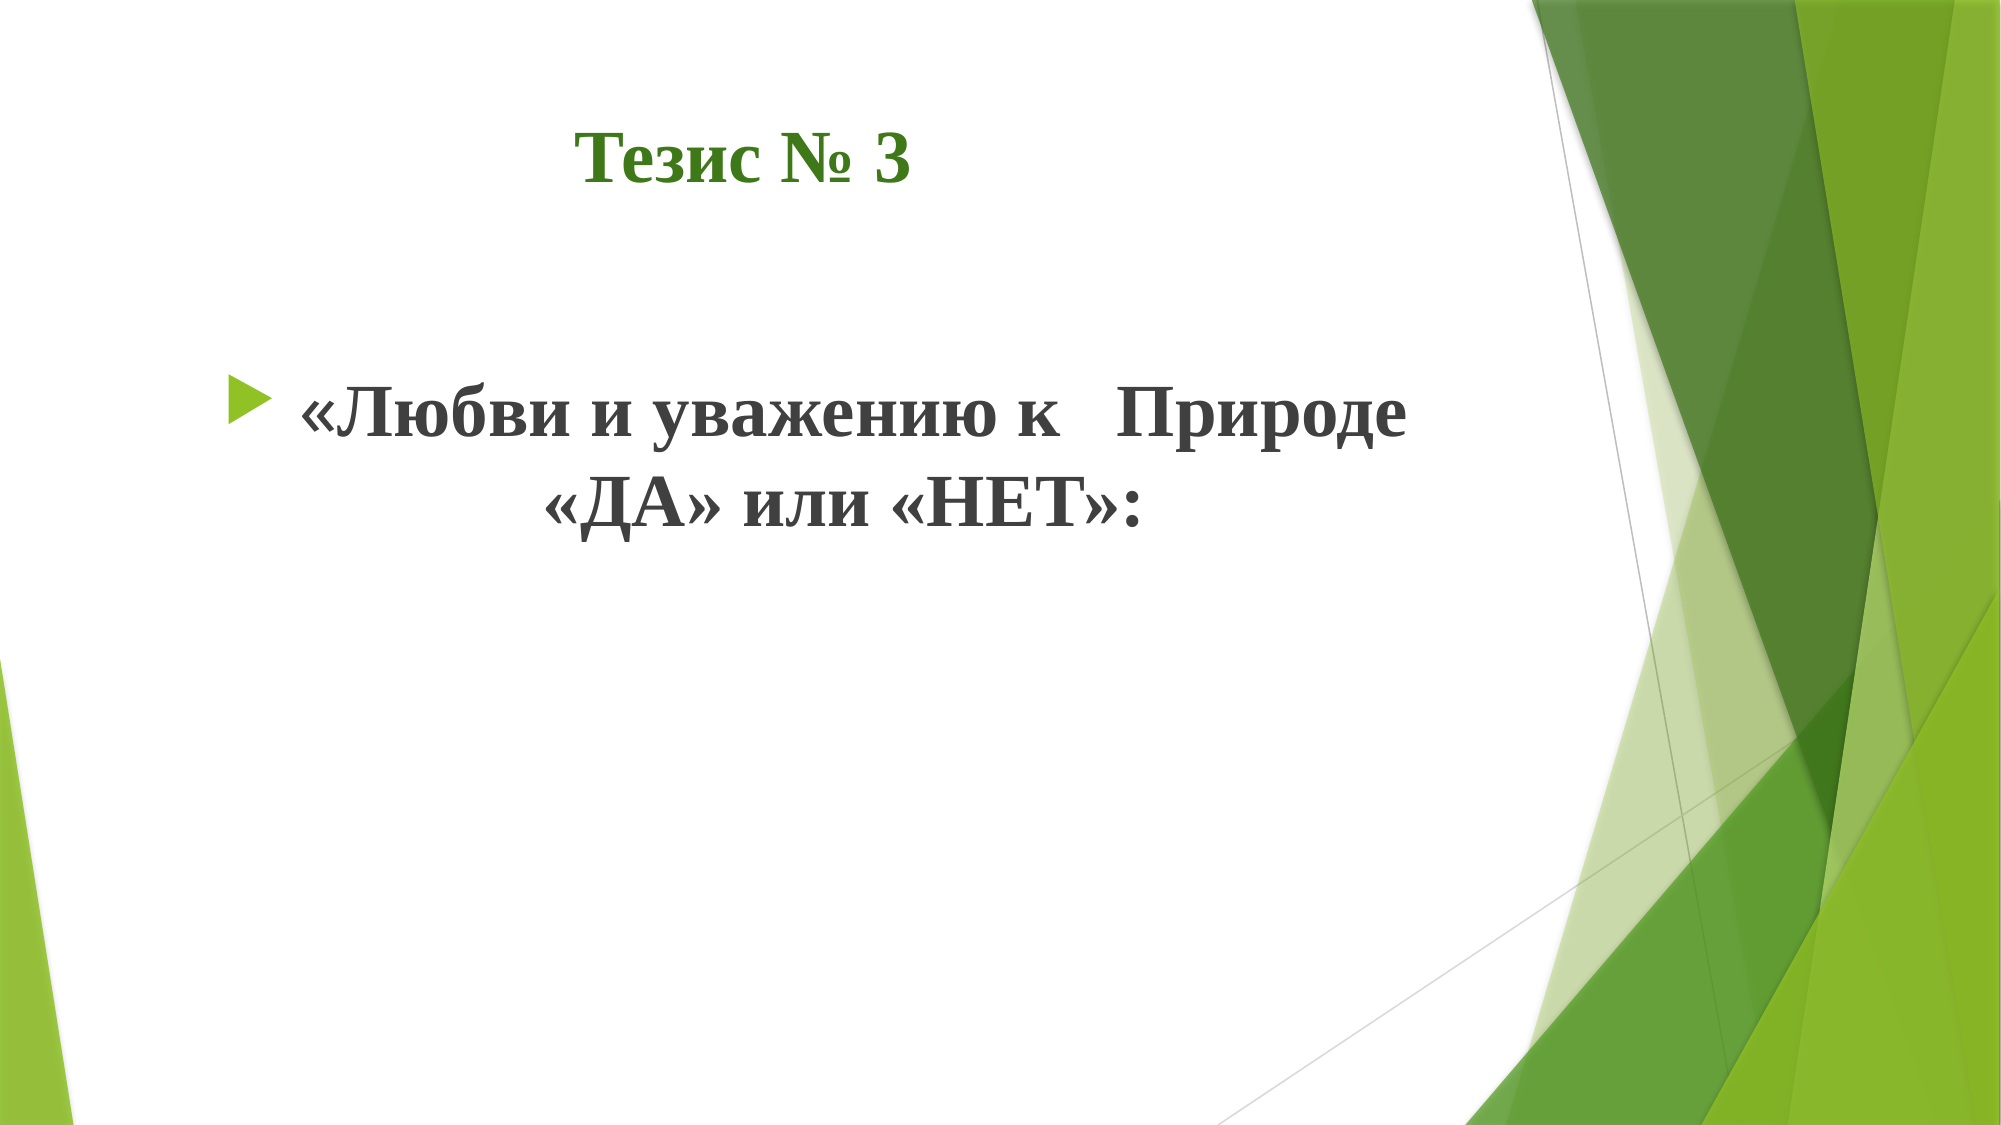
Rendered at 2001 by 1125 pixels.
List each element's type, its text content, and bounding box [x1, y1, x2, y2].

list «Любви и уважению к Природе «ДА» или «НЕТ»: [111, 354, 1522, 992]
title Тезис № 3 [111, 99, 1522, 317]
